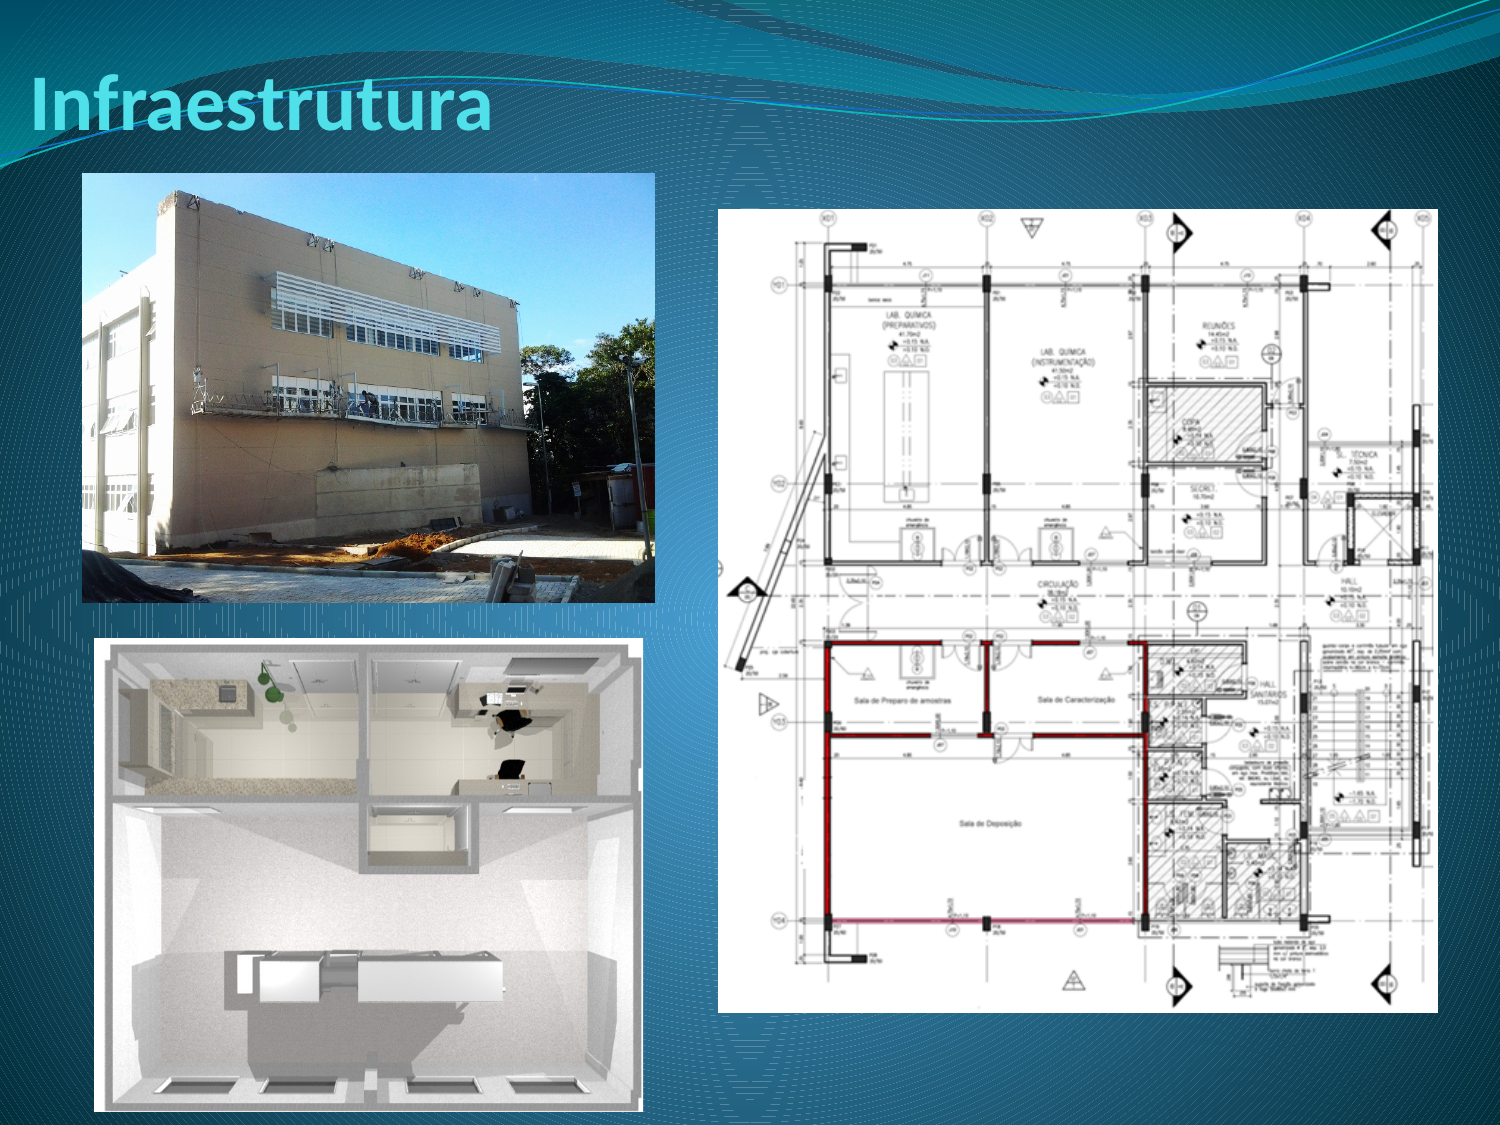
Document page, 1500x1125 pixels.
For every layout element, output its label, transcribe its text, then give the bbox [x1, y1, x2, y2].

picture [93, 638, 644, 1113]
text_box [656, 176, 661, 244]
picture [81, 173, 656, 604]
text_box [710, 210, 717, 244]
title Infraestrutura [29, 47, 1318, 244]
picture [717, 209, 1438, 1014]
text_box [74, 174, 81, 244]
